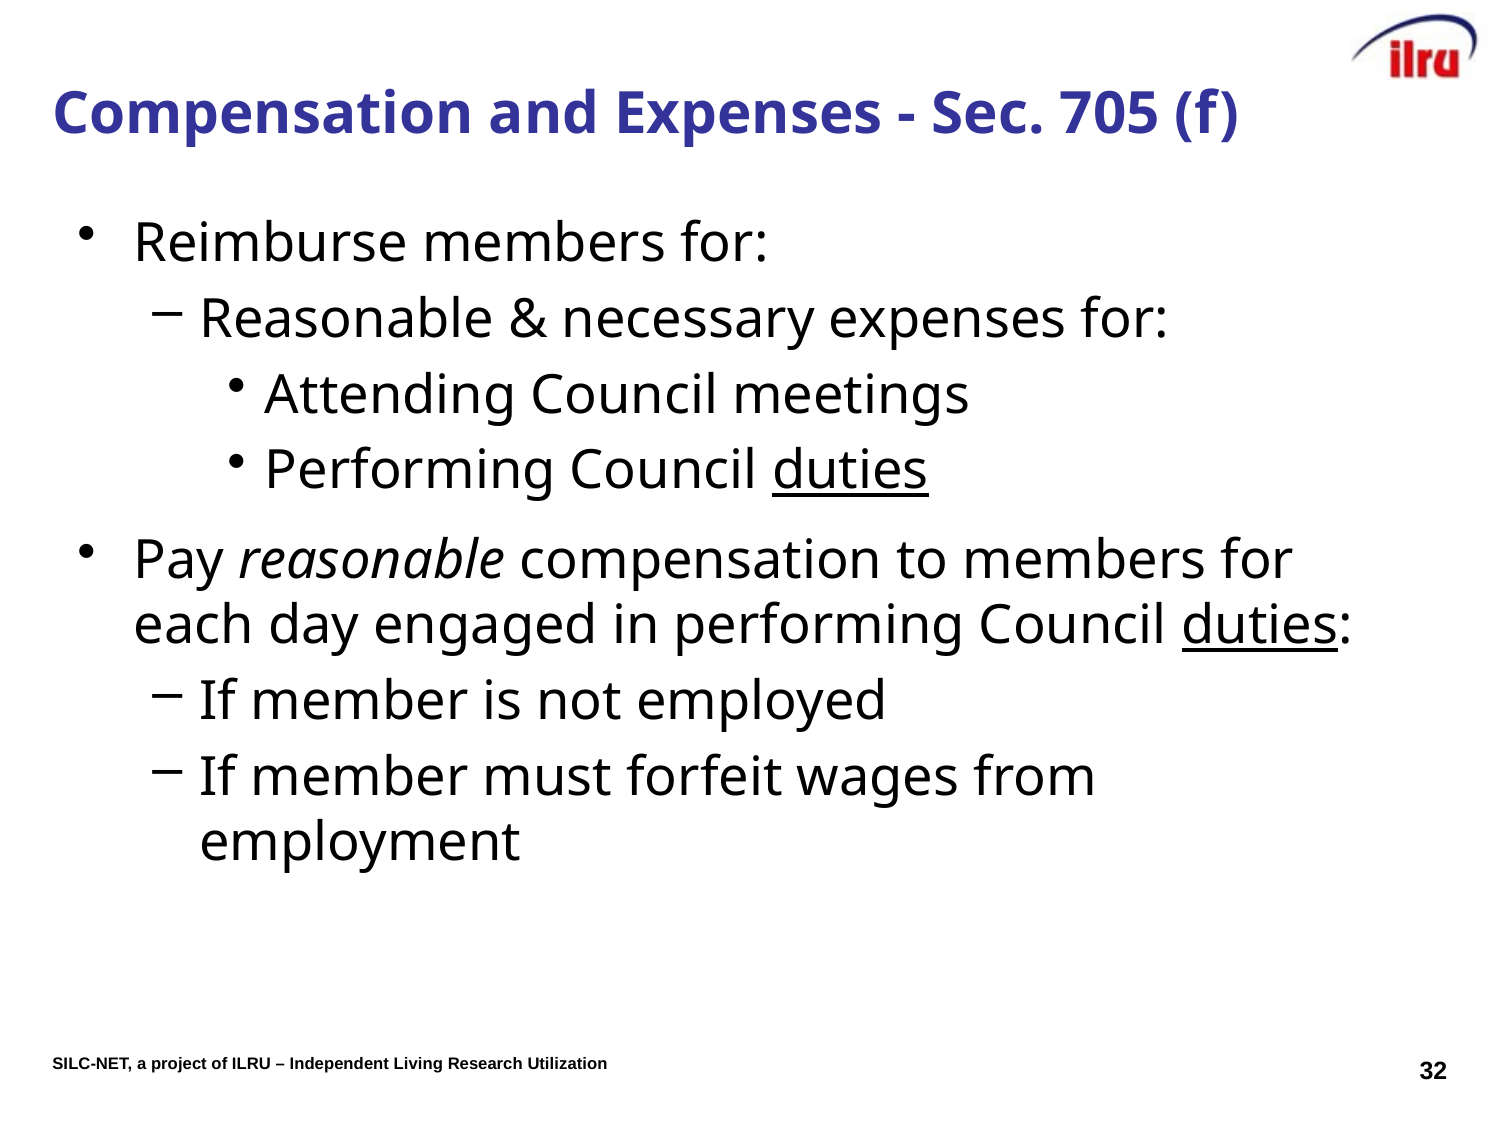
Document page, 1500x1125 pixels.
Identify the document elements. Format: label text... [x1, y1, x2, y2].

slide_number 32 [1074, 1047, 1463, 1088]
list Reimburse members for: Reasonable & necessary expenses for: Attending Council meetings Performing Council duties Pay reasonable compensation to members for each day engaged in performing Council duties: If member is not employed If member must forfeit wages from employment [62, 199, 1438, 1026]
title Compensation and Expenses - Sec. 705 (f) [37, 44, 1301, 176]
picture [1350, 12, 1491, 80]
